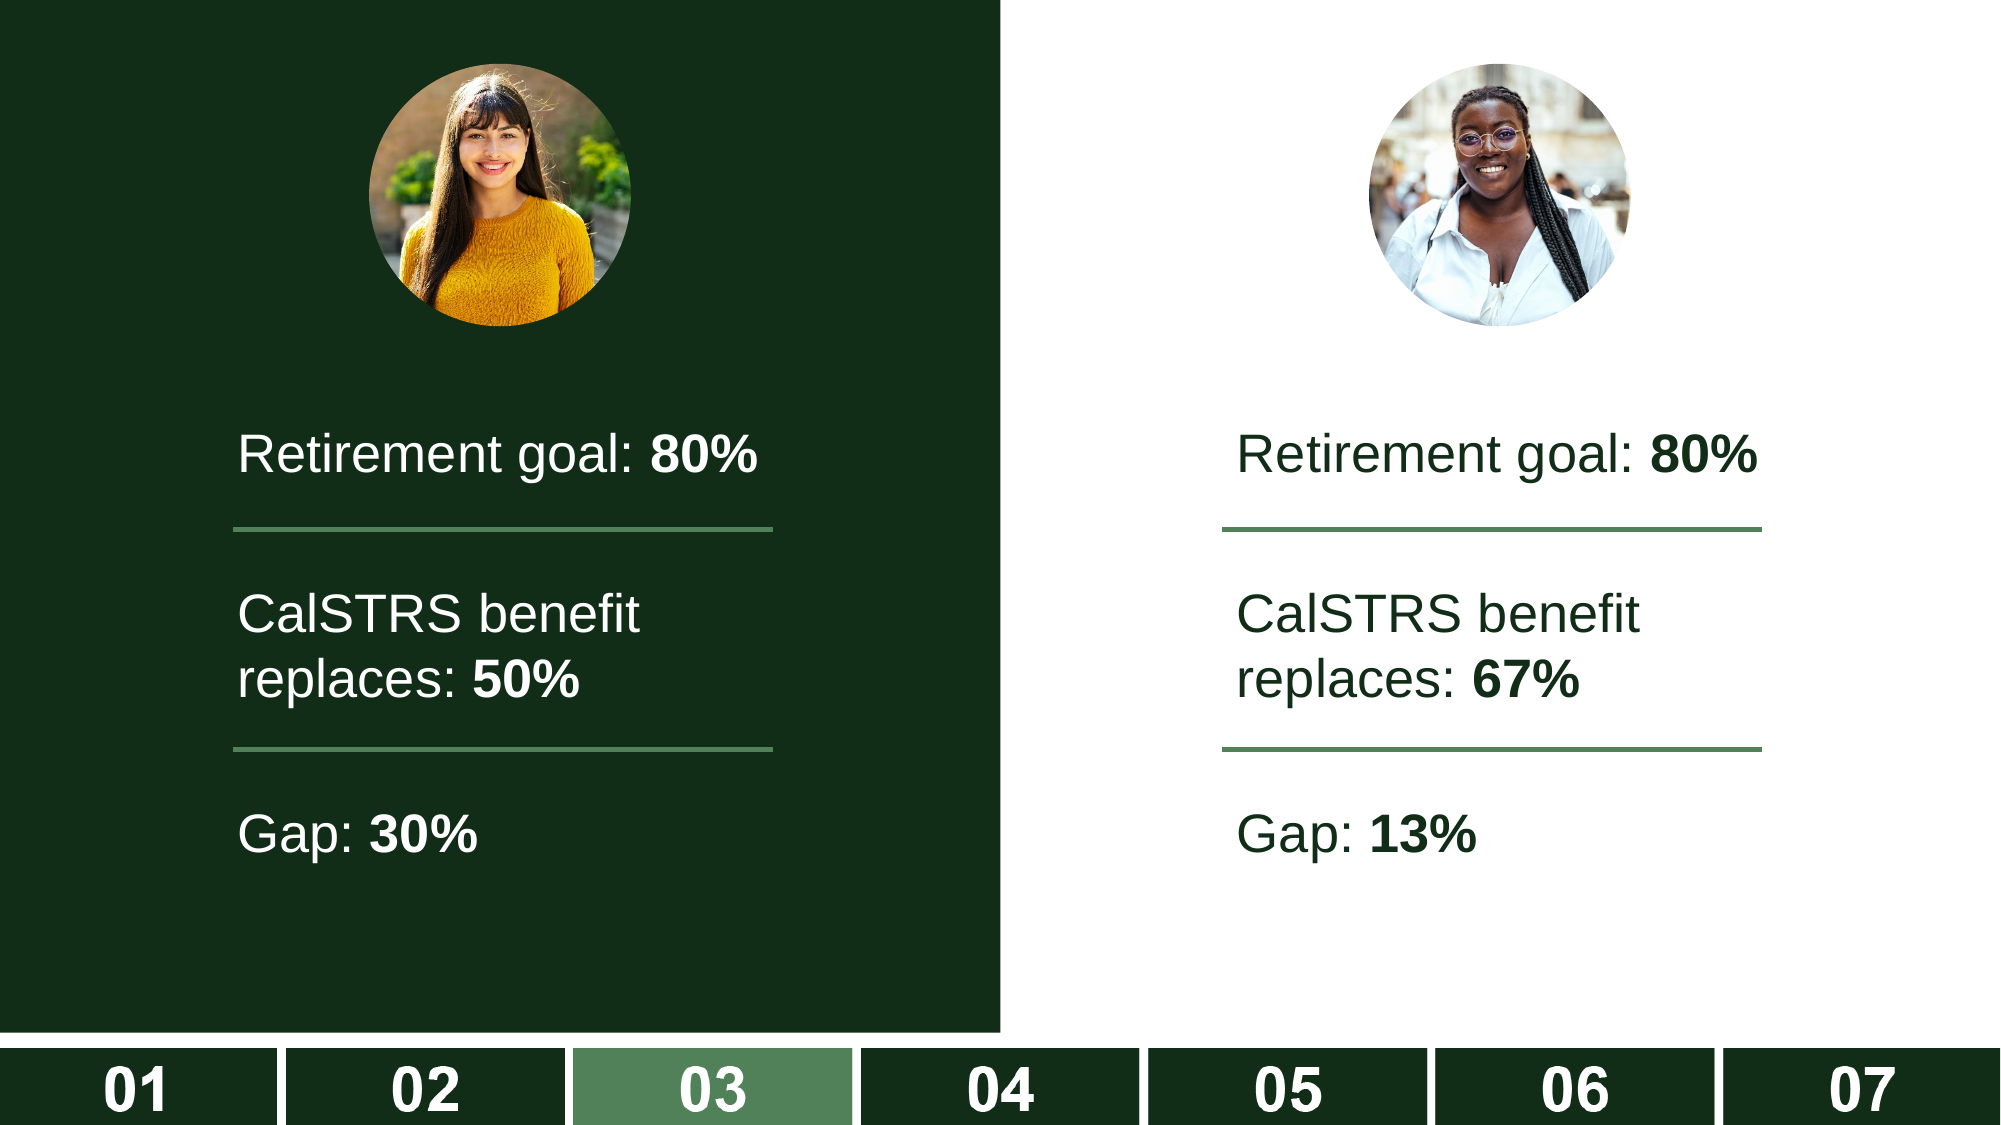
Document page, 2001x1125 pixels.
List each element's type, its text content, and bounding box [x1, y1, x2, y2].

text_box Retirement goal: 80% [1222, 411, 1778, 491]
text_box CalSTRS benefit replaces: 67% [1222, 570, 1778, 716]
picture [0, 1048, 2001, 1125]
text_box Gap: 30% [222, 791, 774, 871]
text_box Retirement goal: 80% [222, 411, 778, 491]
text_box CalSTRS benefit replaces: 50% [222, 570, 774, 716]
text_box Gap: 13% [1222, 791, 1778, 871]
picture [368, 63, 632, 327]
picture [1368, 63, 1632, 327]
